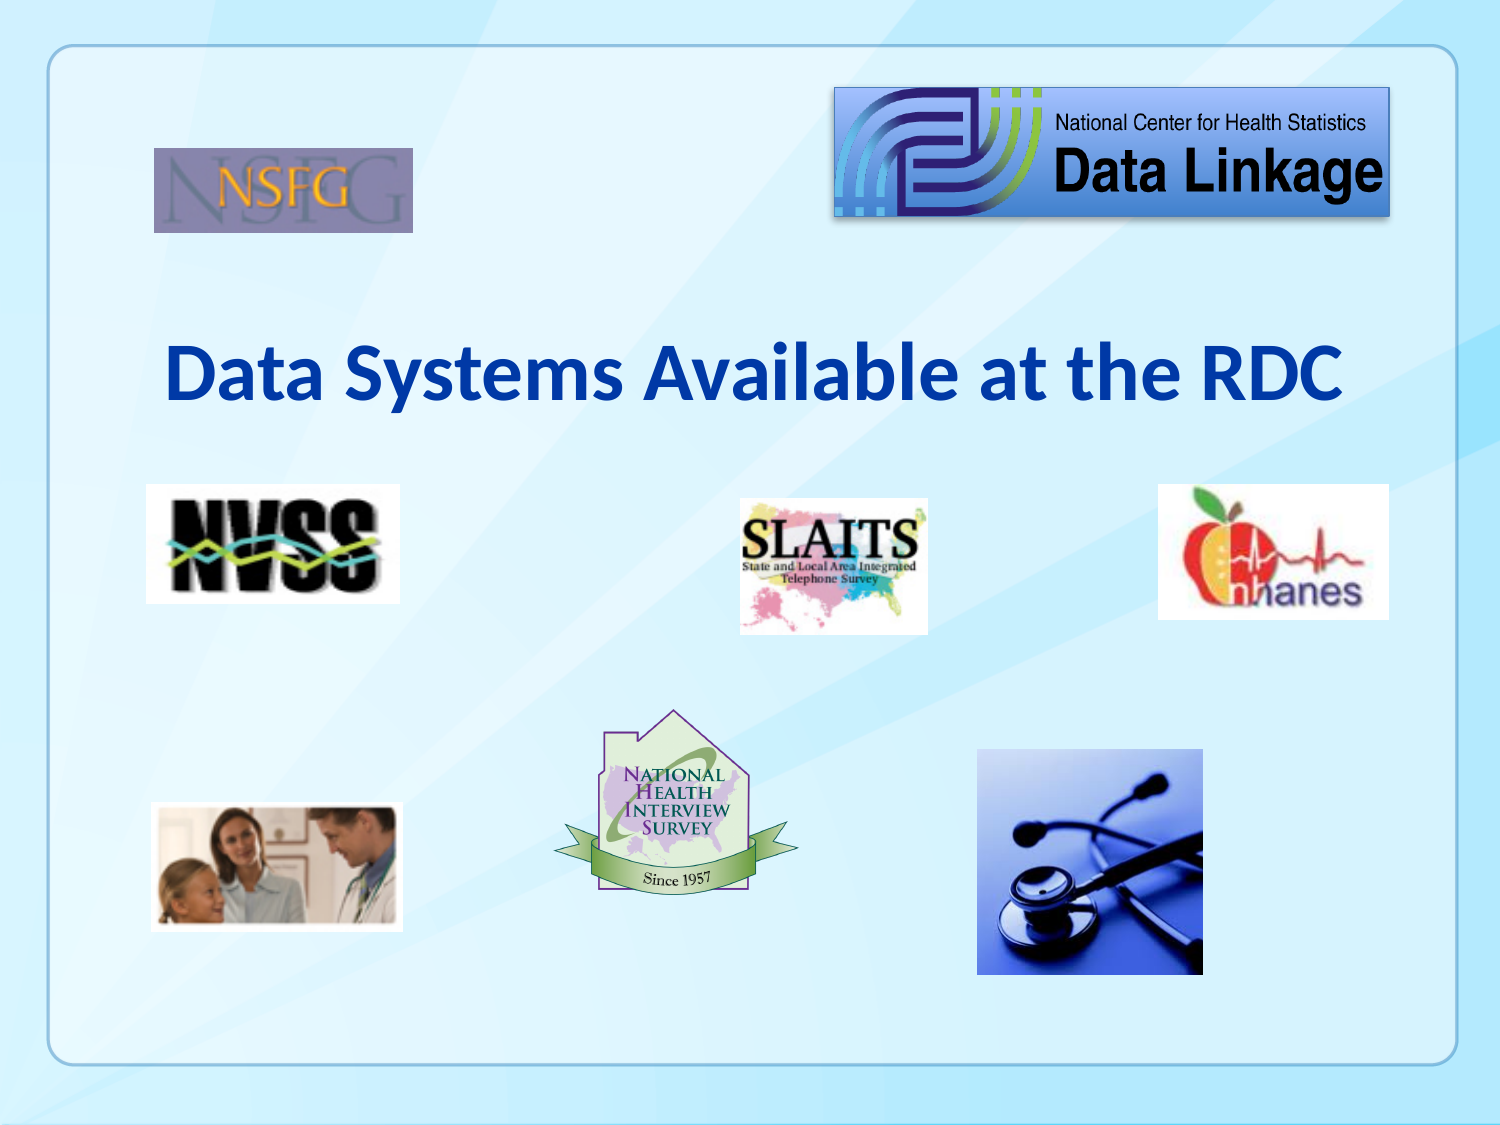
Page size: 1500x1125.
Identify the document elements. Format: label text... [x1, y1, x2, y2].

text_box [834, 87, 1390, 217]
text_box Data Systems Available at the RDC [139, 309, 1370, 425]
picture [0, 0, 1500, 1125]
